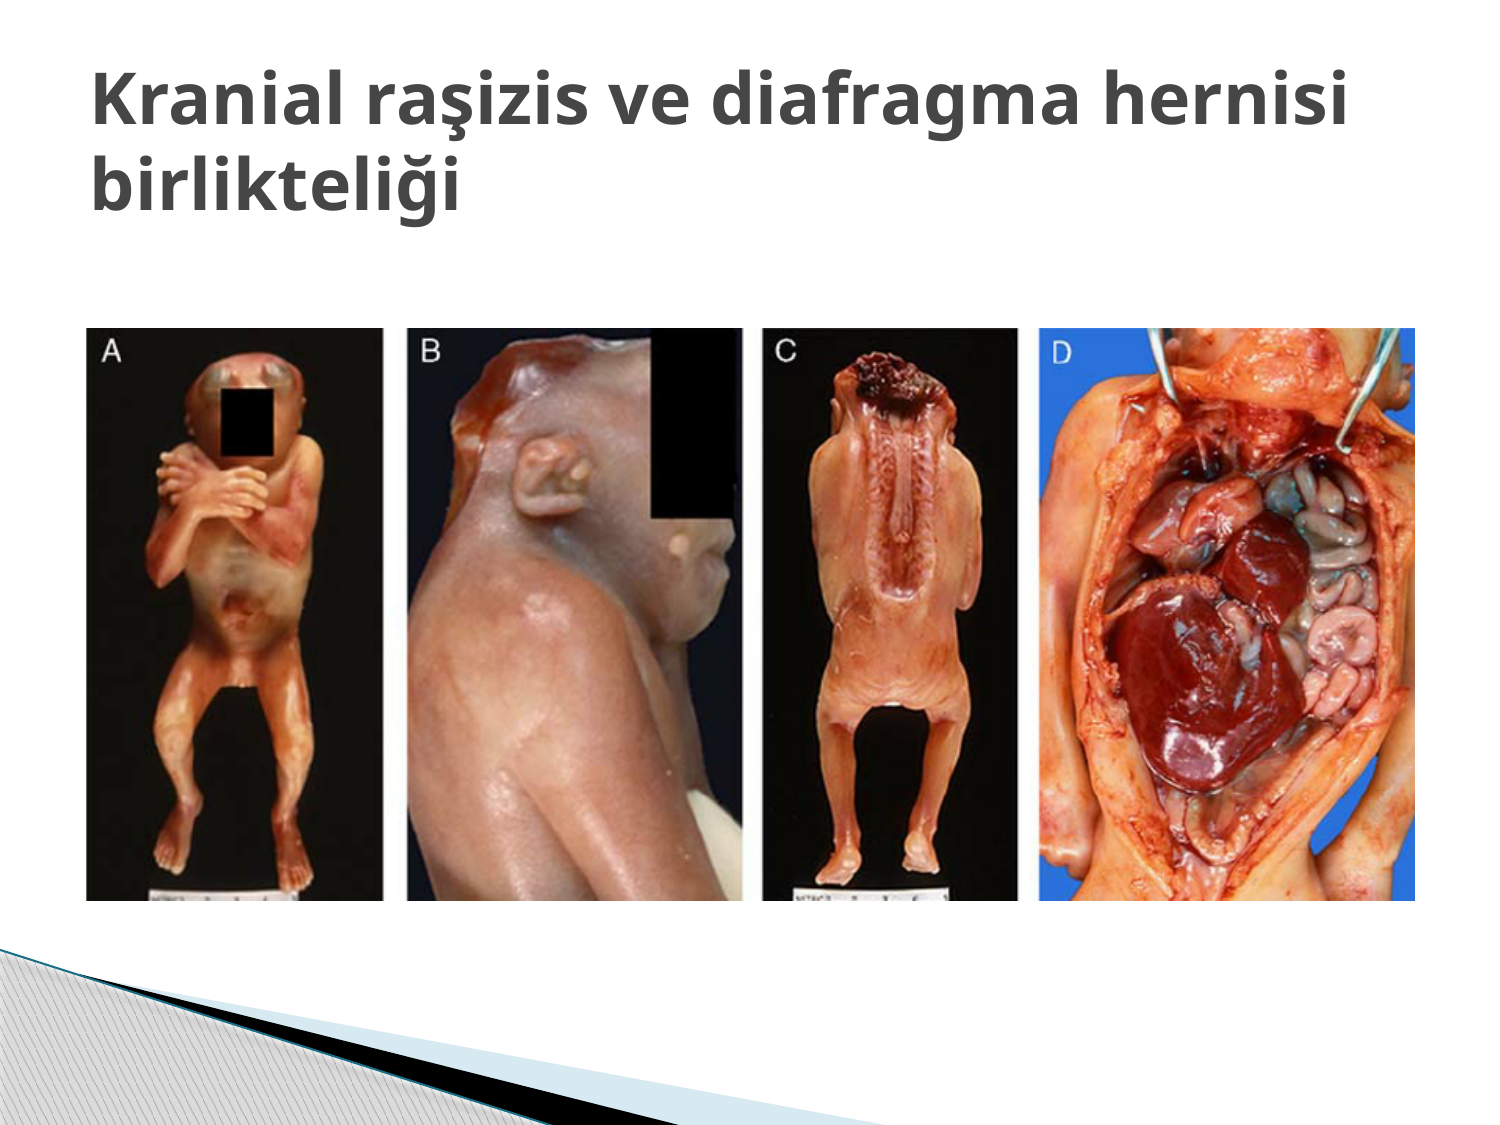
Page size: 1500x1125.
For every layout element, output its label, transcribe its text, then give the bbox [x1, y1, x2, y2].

title Kranial raşizis ve diafragma hernisi birlikteliği [75, 45, 1425, 233]
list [85, 327, 1415, 901]
